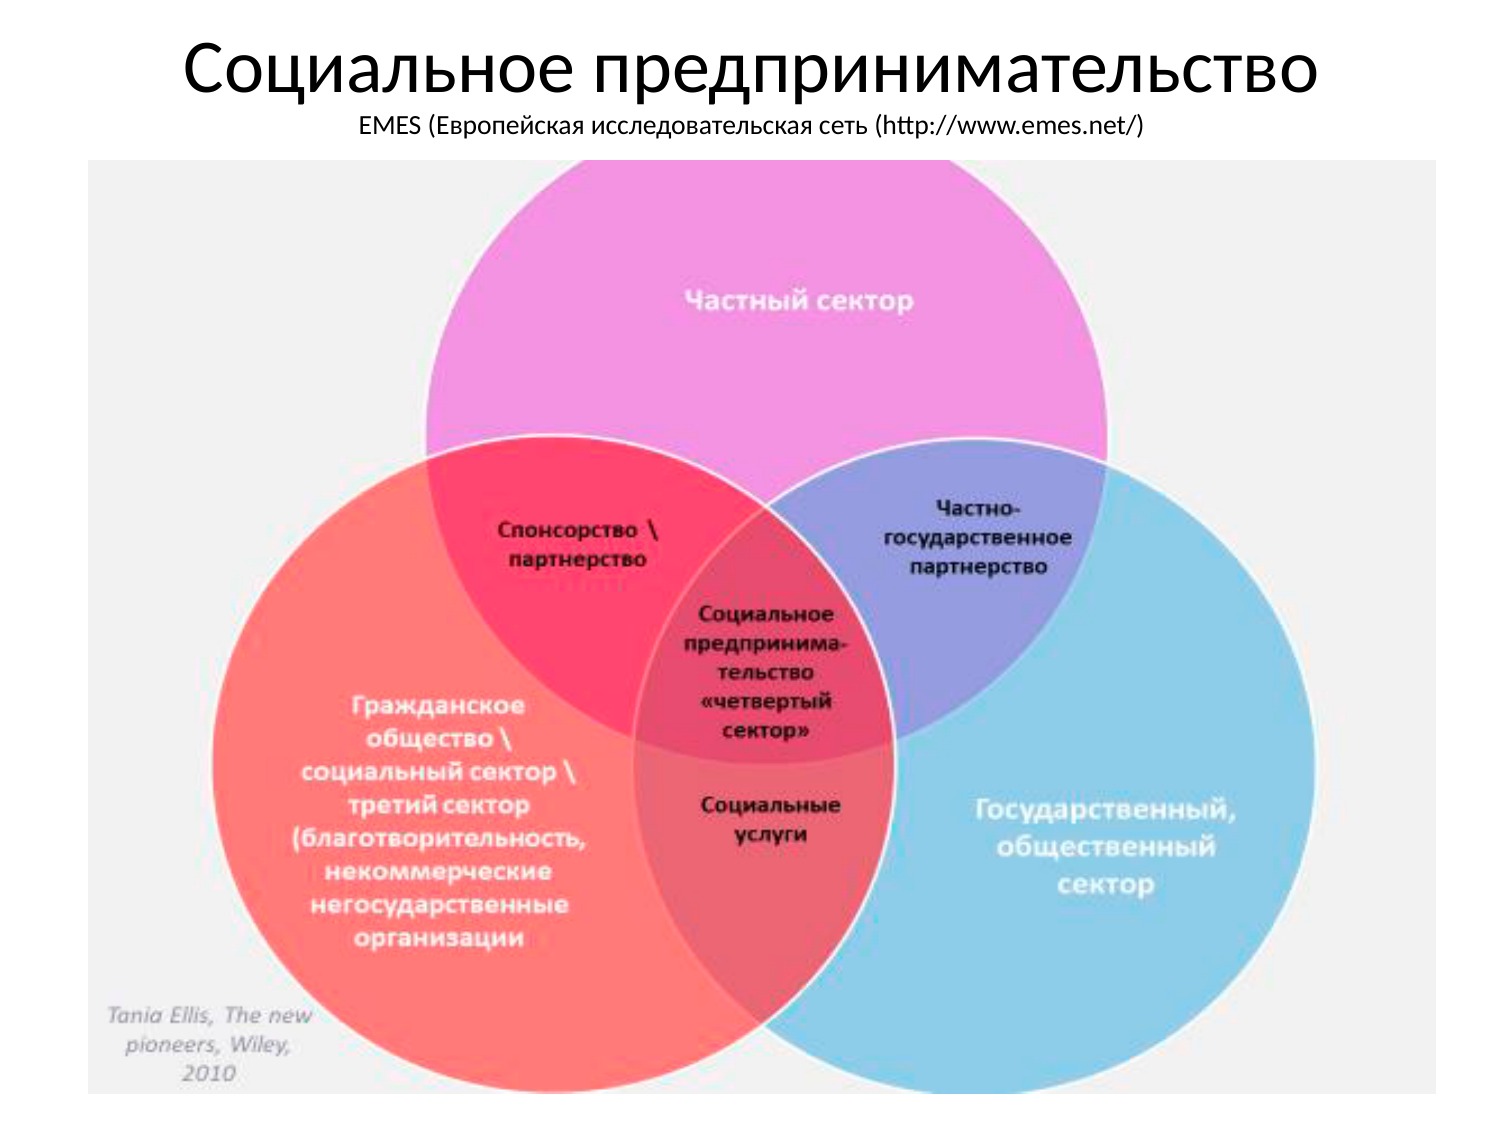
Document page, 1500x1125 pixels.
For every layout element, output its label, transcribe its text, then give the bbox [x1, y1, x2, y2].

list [88, 160, 1436, 1095]
title Социальное предпринимательство EMES (Европейская исследовательская сеть (http://www.emes.net/) [76, 7, 1427, 149]
